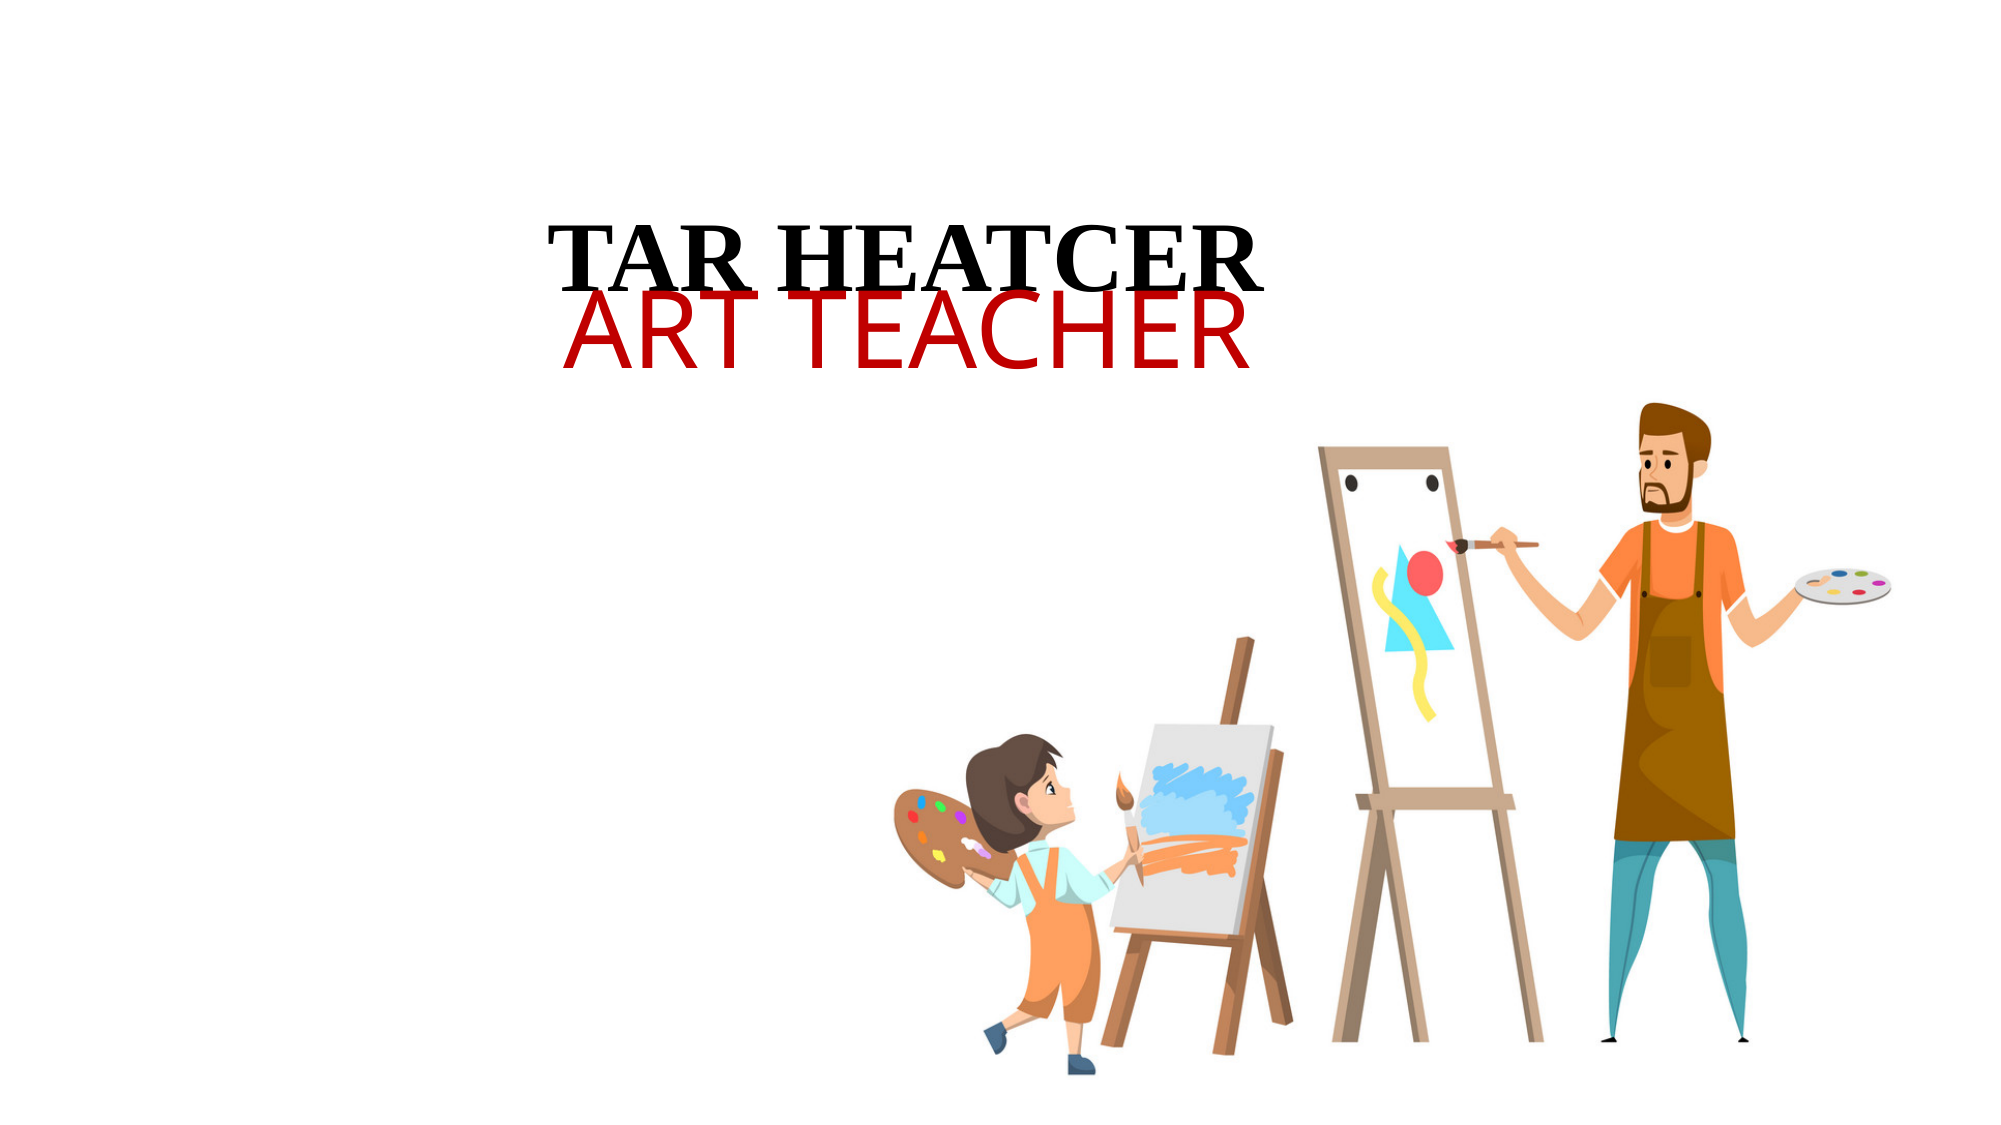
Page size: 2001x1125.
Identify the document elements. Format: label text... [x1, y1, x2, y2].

text_box ART TEACHER [548, 252, 1549, 397]
text_box TAR HEATCER [533, 184, 1533, 319]
picture [874, 376, 1910, 1100]
